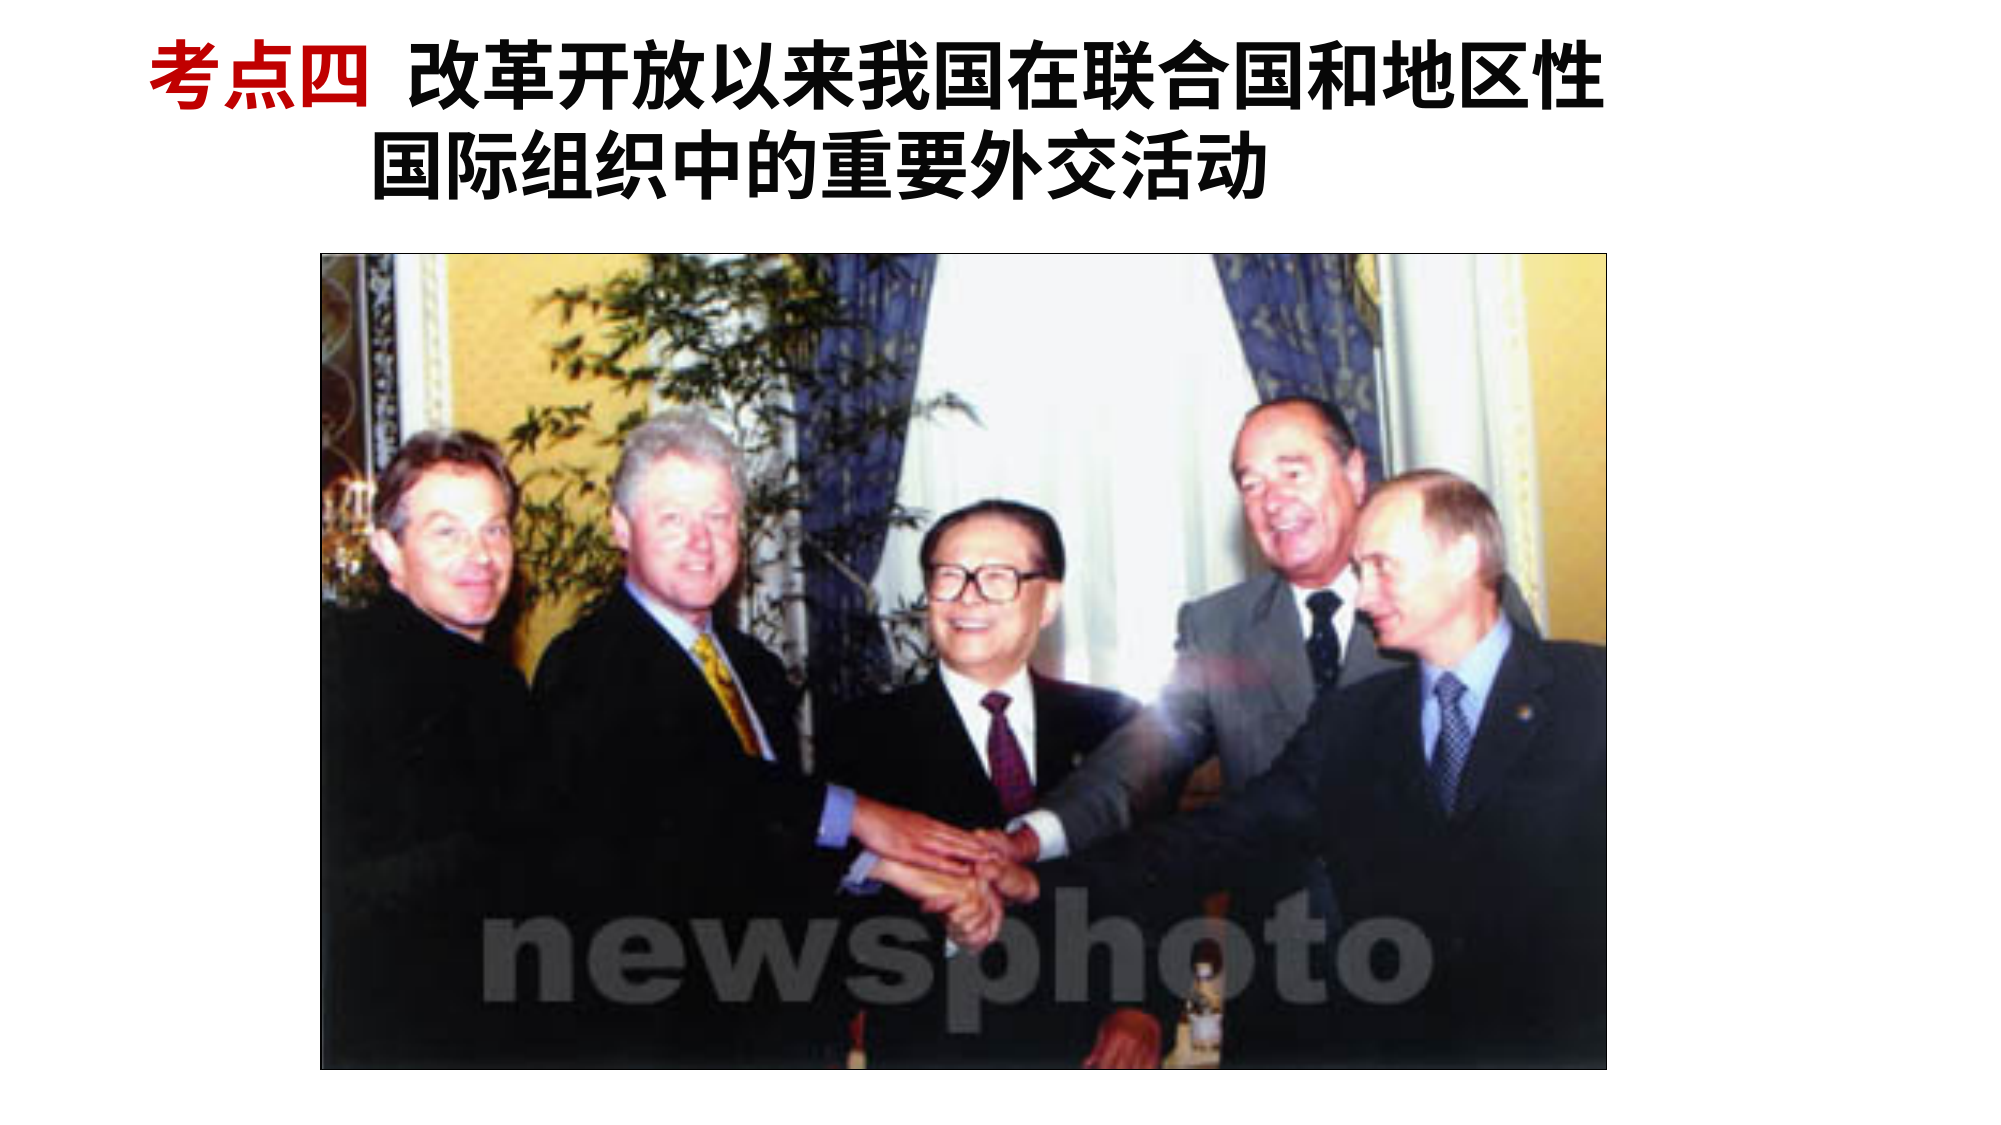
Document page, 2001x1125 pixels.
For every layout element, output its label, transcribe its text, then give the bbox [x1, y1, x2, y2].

text_box 考点四 改革开放以来我国在联合国和地区性 国际组织中的重要外交活动 [133, 20, 1698, 216]
picture [321, 254, 1606, 1069]
